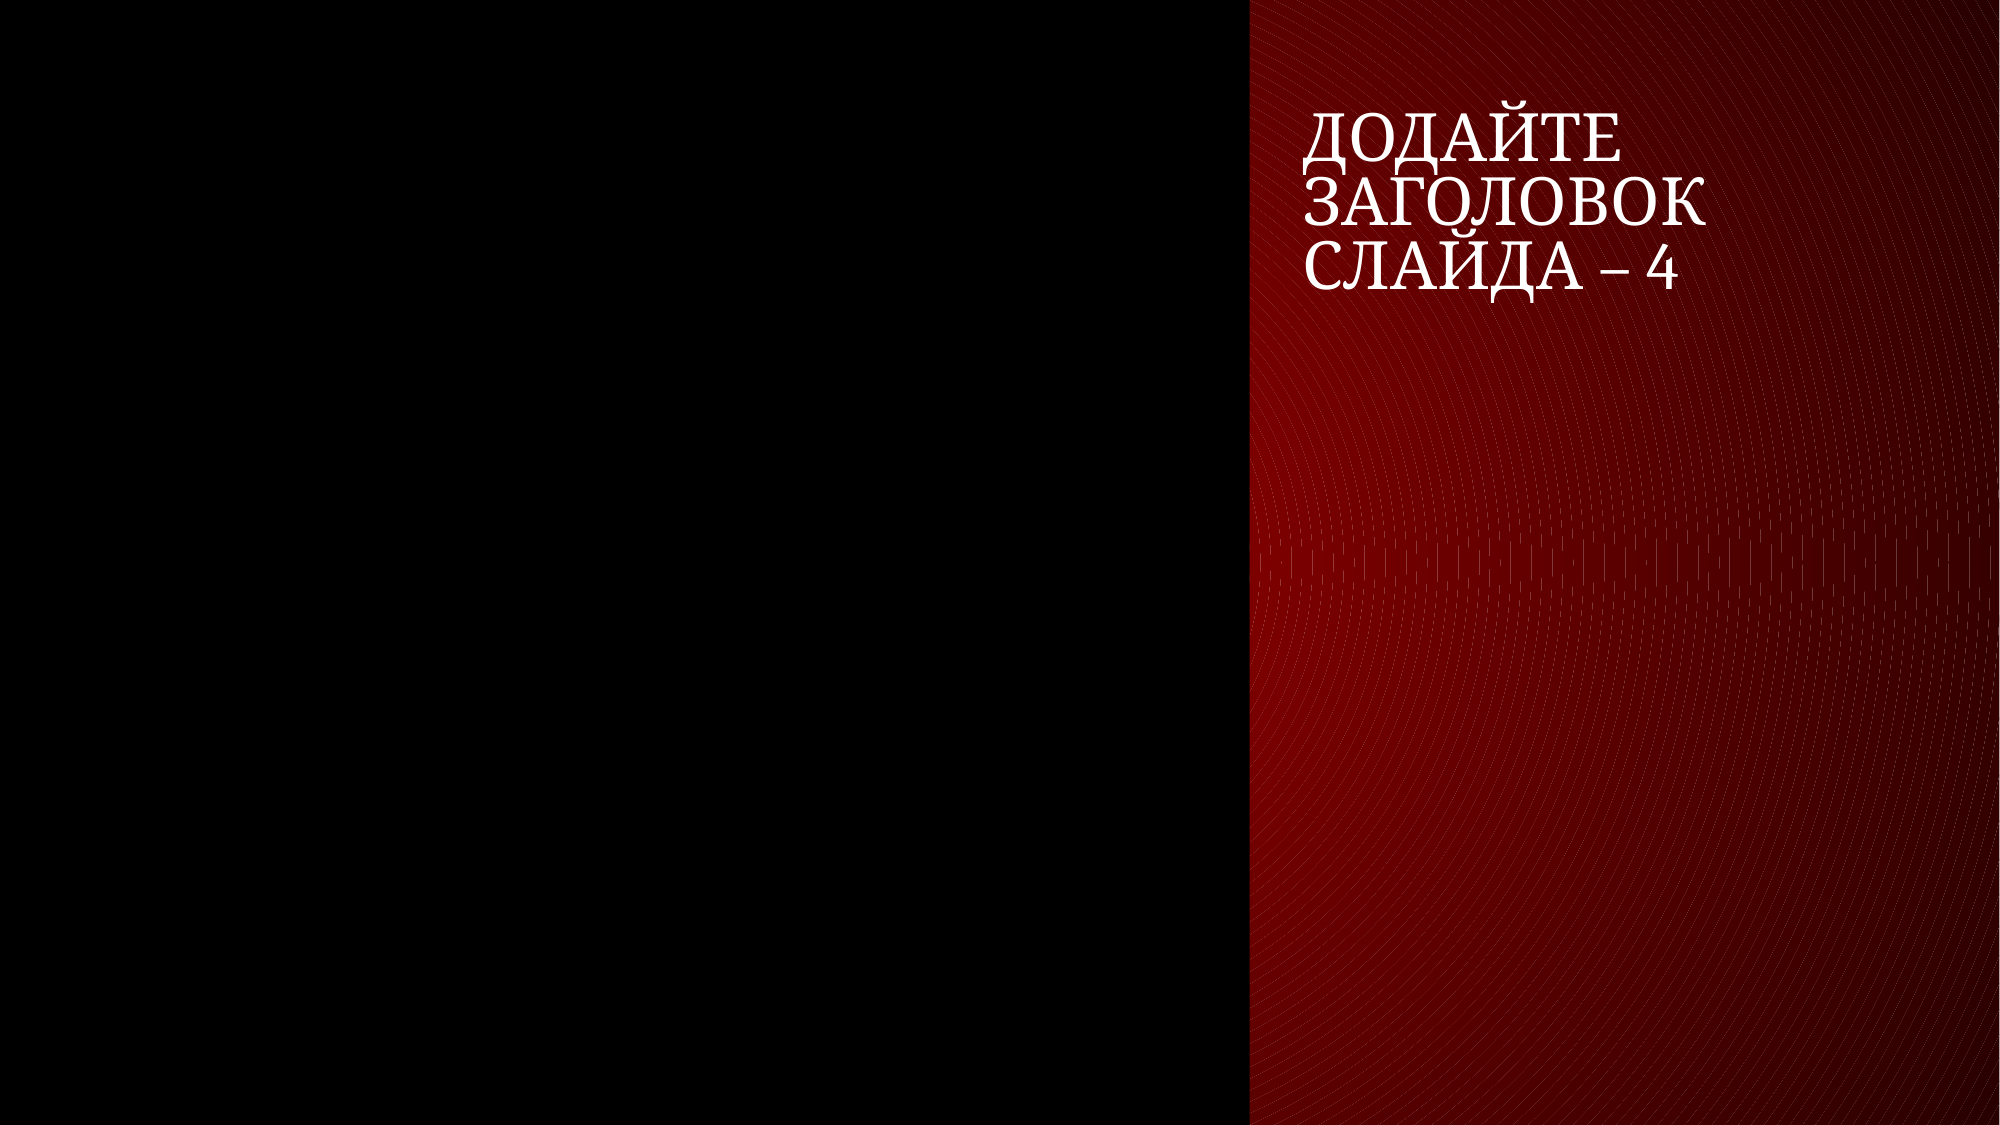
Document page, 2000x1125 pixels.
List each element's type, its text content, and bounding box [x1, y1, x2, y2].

title Додайте заголовок слайда – 4 [1282, 79, 1963, 313]
